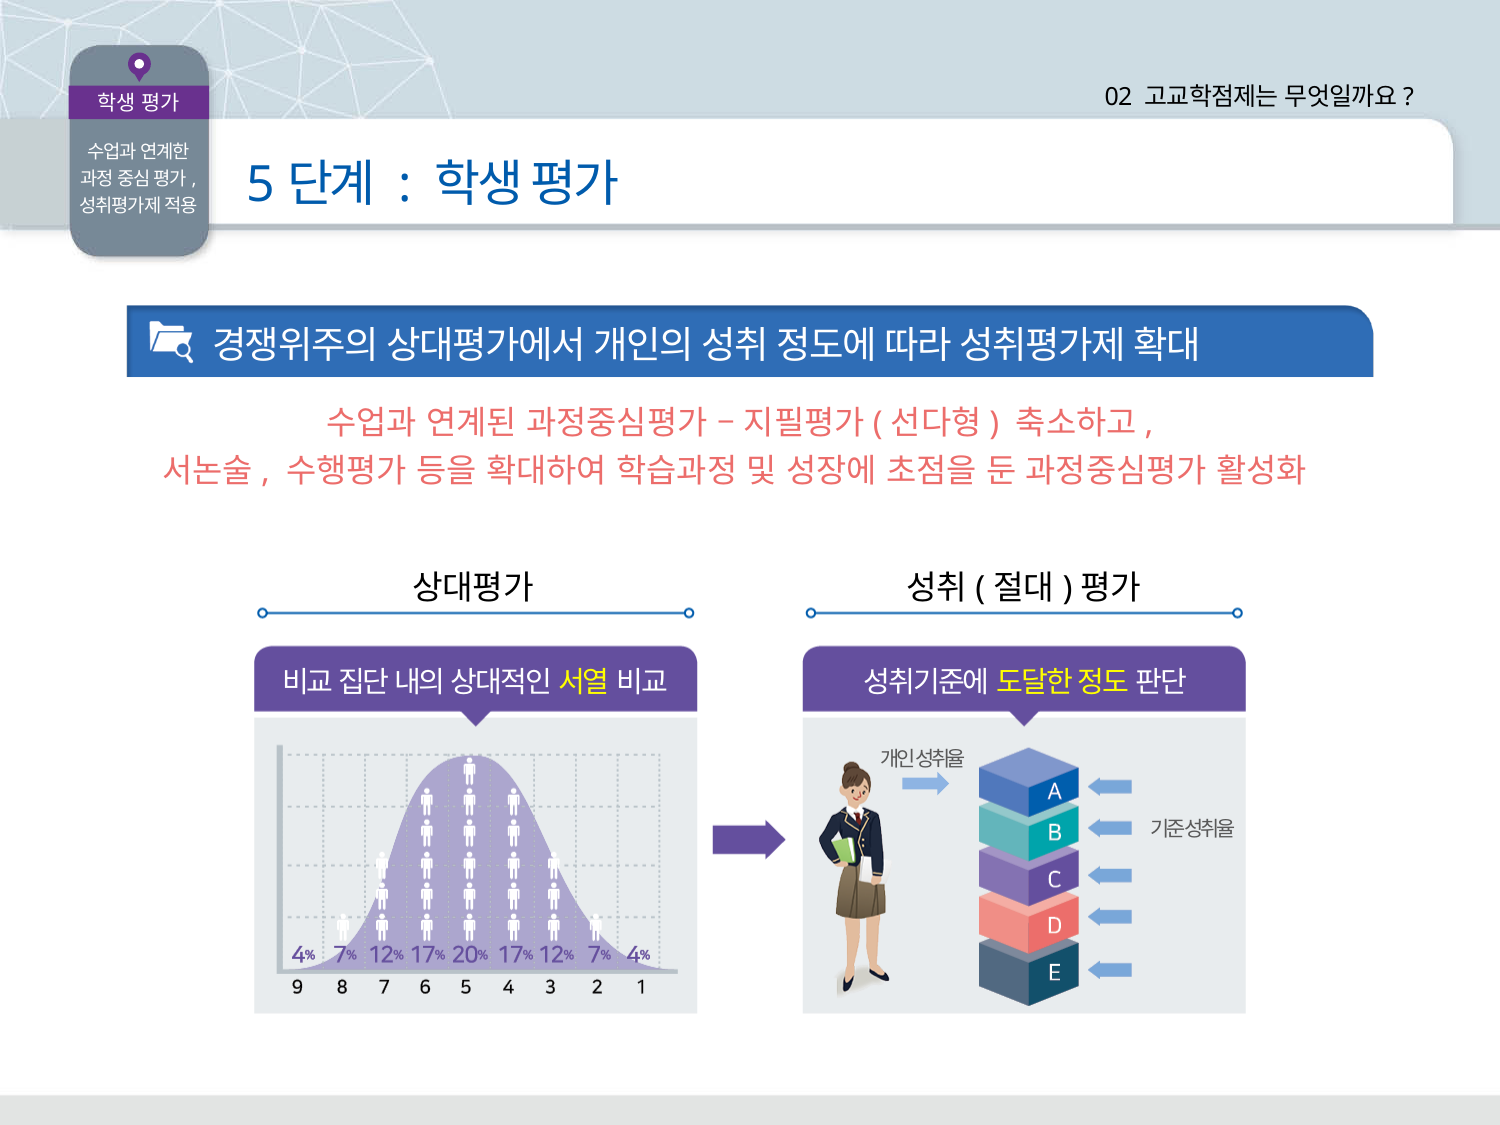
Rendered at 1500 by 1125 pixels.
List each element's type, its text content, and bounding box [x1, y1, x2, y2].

text_box 수업과 연계된 과정중심평가 – 지필평가(선다형) 축소하고, 서논술, 수행평가 등을 확대하여 학습과정 및 성장에 초점을 둔 과정중심평가 활성화 [128, 394, 1360, 496]
text_box 상대평가 [292, 550, 654, 596]
text_box 성취(절대)평가 [843, 550, 1205, 596]
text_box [58, 58, 1435, 224]
picture [0, 0, 1500, 1125]
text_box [127, 52, 152, 83]
